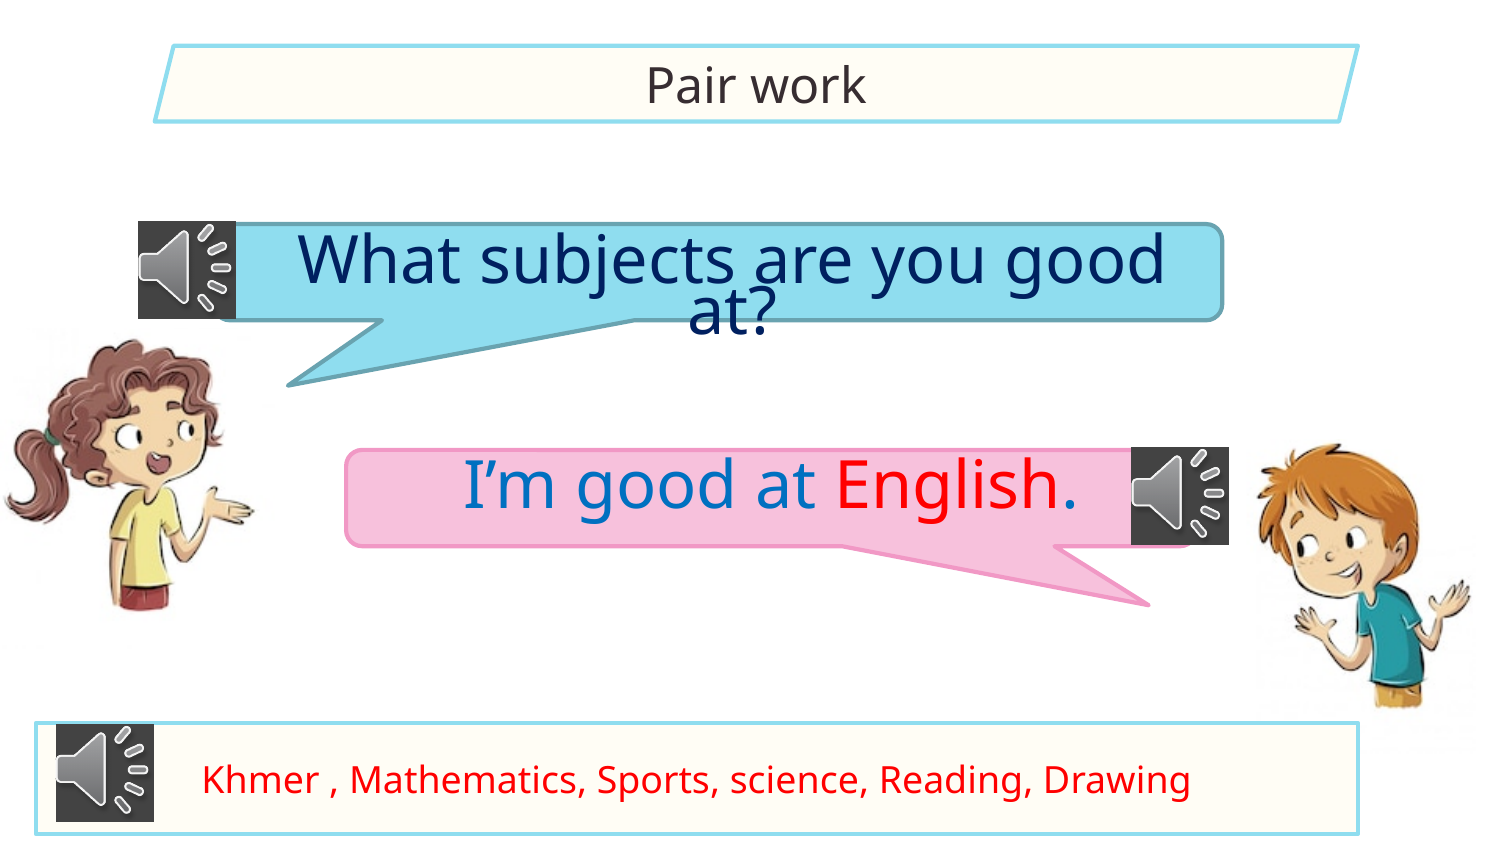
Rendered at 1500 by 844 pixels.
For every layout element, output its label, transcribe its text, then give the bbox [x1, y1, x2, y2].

text_box [285, 348, 499, 388]
text_box What subjects are you good at? [243, 246, 1223, 348]
text_box [240, 221, 1225, 311]
text_box Pair work [152, 43, 1360, 124]
text_box [343, 447, 1151, 608]
picture [1240, 439, 1476, 754]
text_box I’m good at English. [376, 471, 1124, 523]
text_box Khmer , Mathematics, Sports, science, Reading, Drawing [34, 721, 1360, 836]
picture [136, 220, 238, 321]
picture [1129, 445, 1231, 547]
picture [54, 722, 155, 824]
picture [0, 328, 275, 650]
